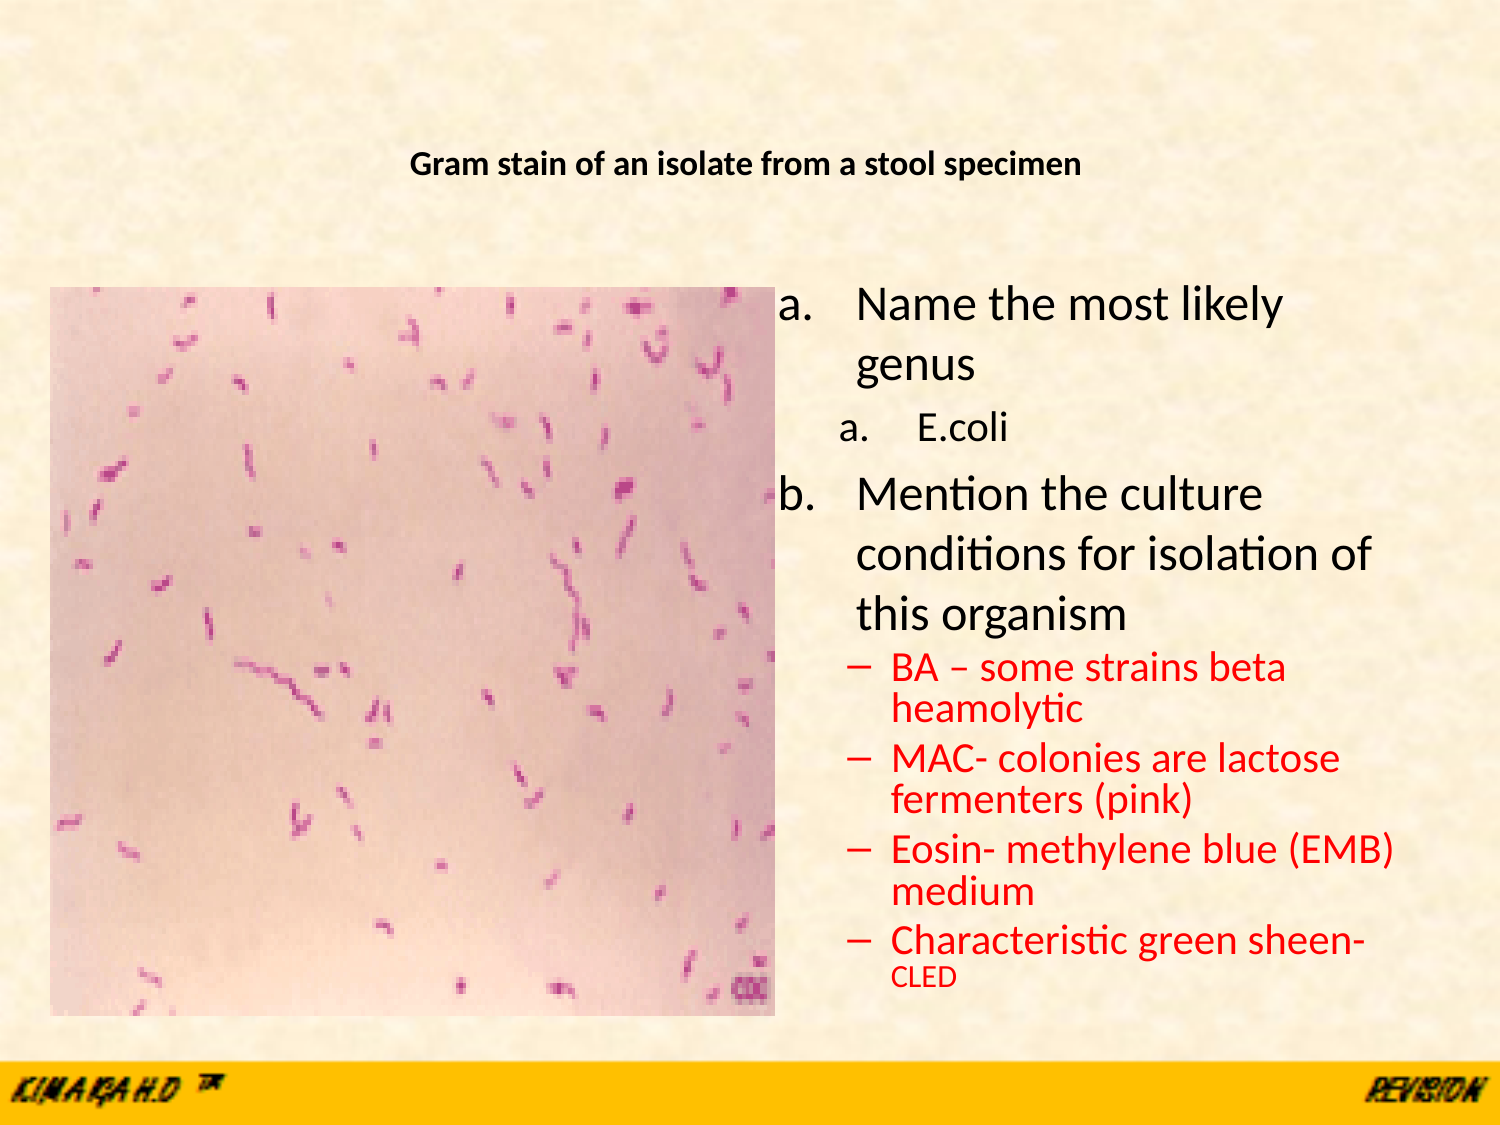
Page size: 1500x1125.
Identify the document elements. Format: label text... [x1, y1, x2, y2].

picture [0, 0, 1500, 1125]
title Gram stain of an isolate from a stool specimen [75, 45, 1425, 233]
list Name the most likely genus E.coli Mention the culture conditions for isolation of this organism BA – some strains beta heamolytic MAC- colonies are lactose fermenters (pink) Eosin- methylene blue (EMB) medium Characteristic green sheen- CLED [762, 262, 1425, 1005]
